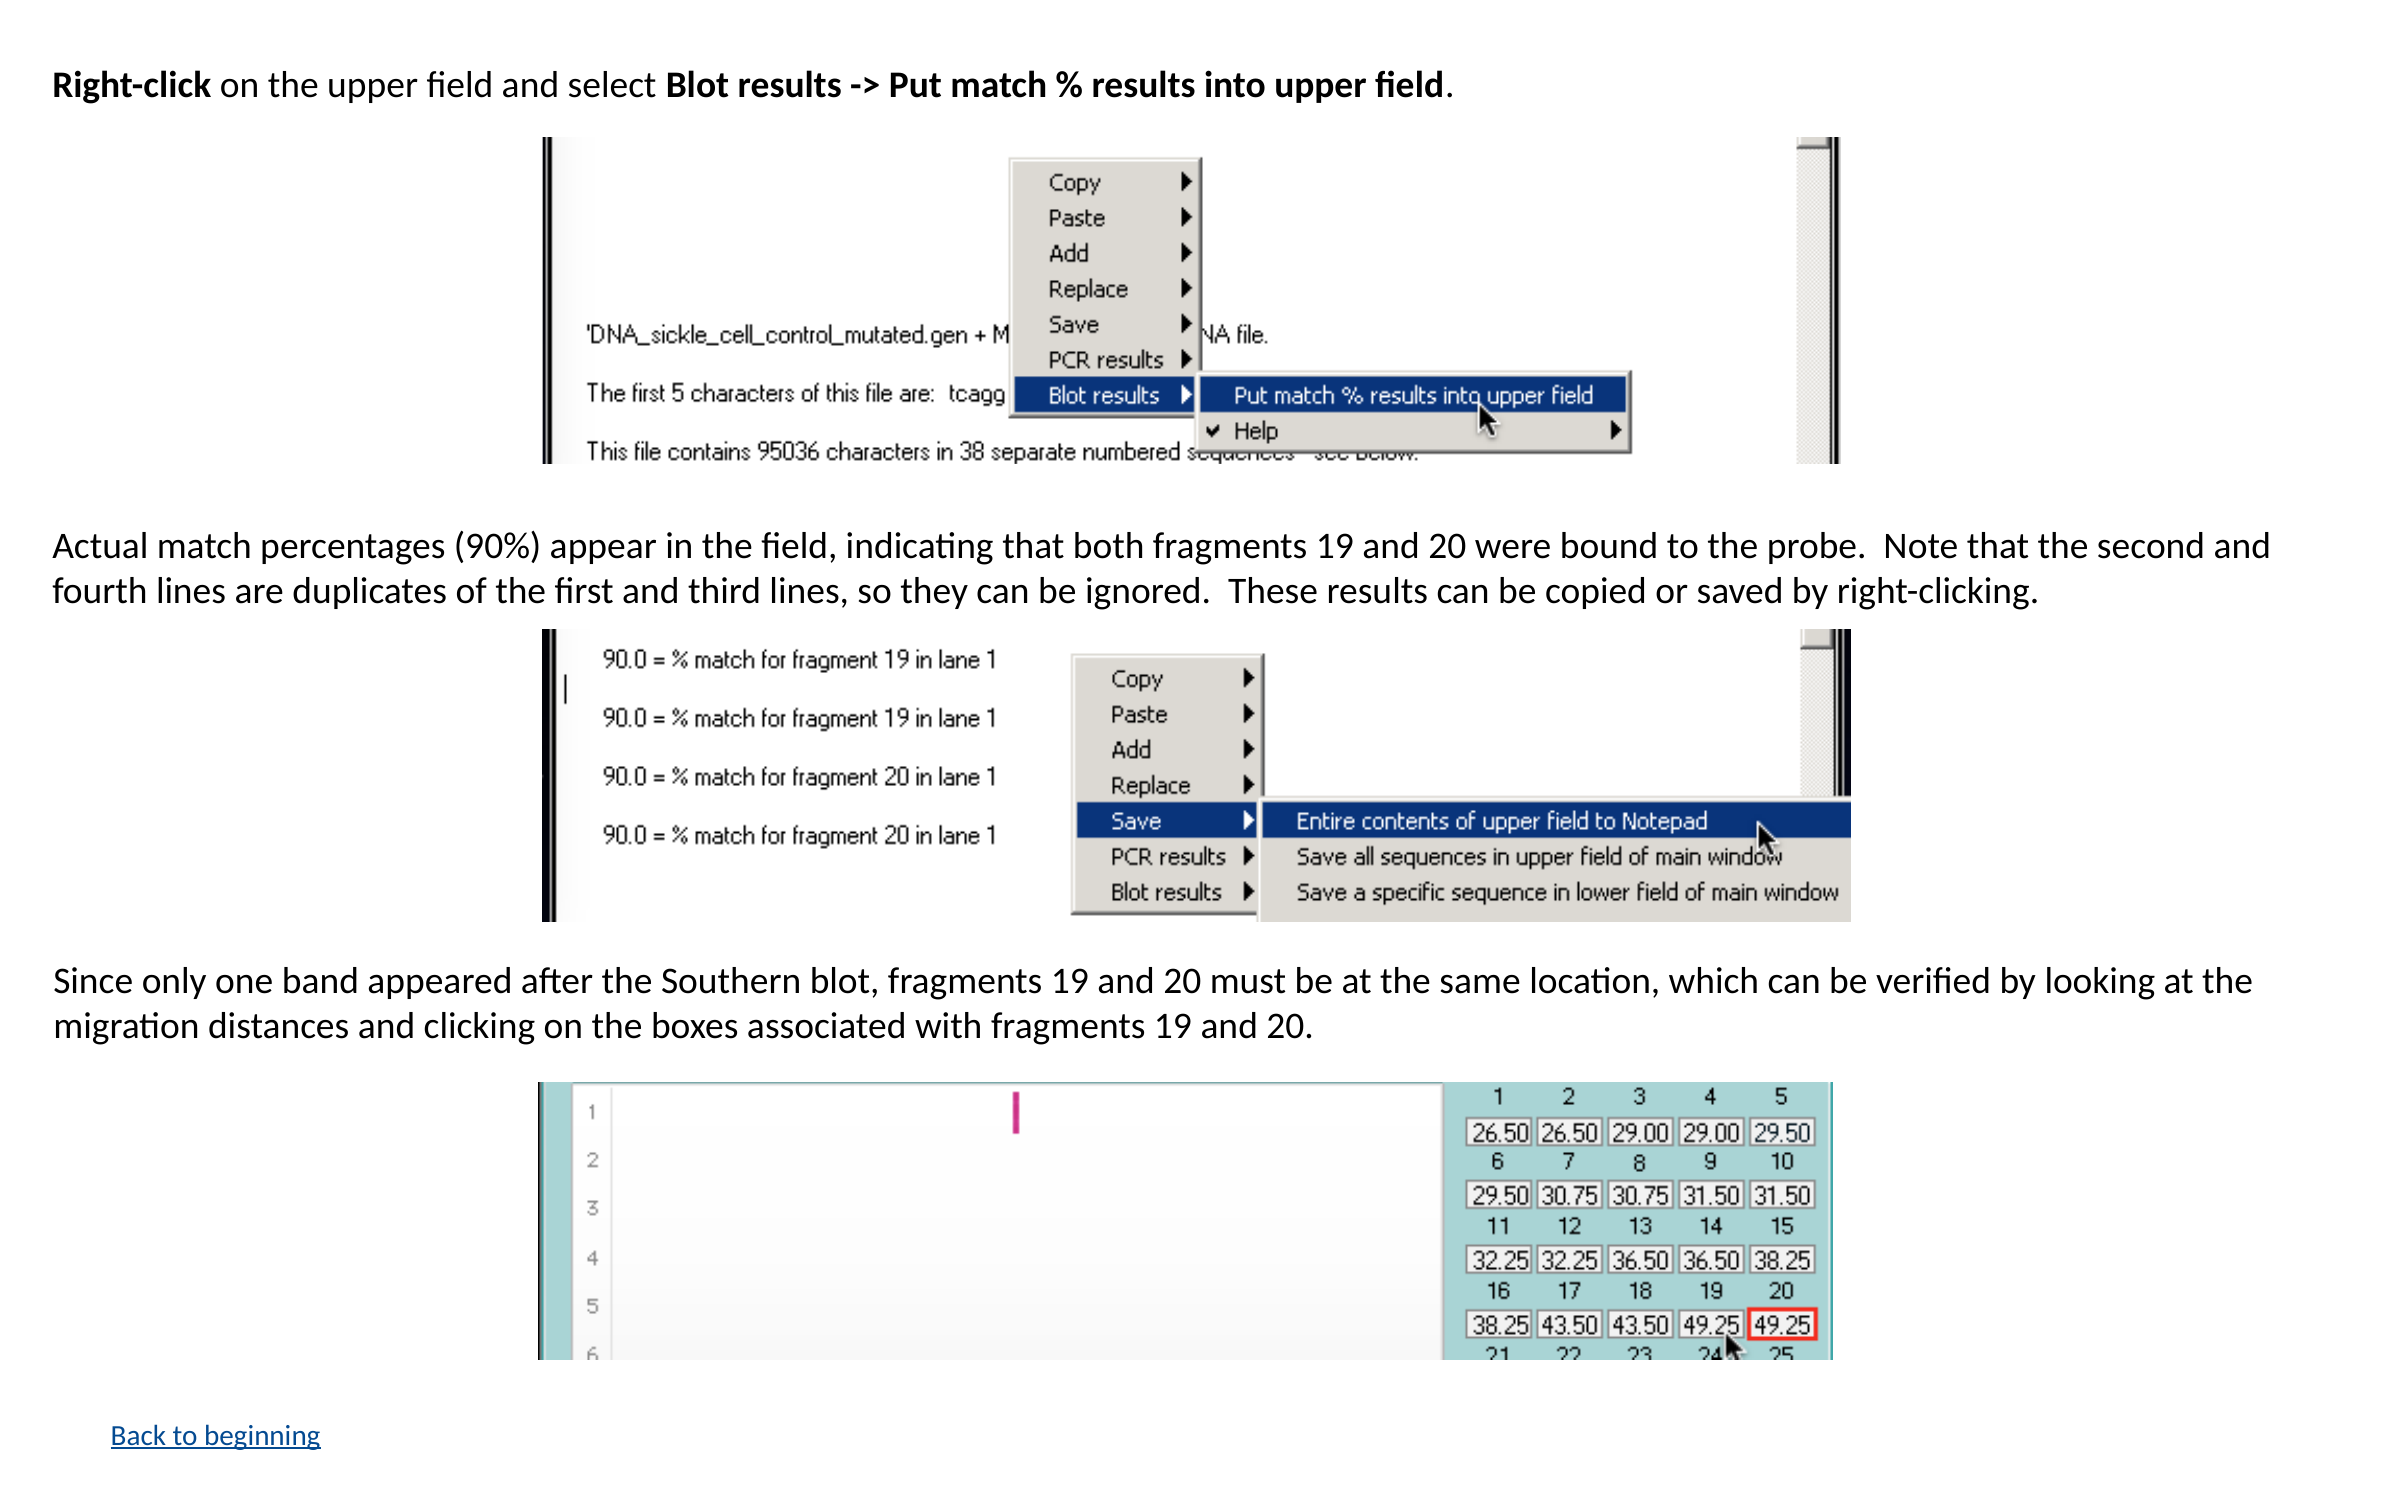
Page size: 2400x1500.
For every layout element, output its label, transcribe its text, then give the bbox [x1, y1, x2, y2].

text_box Since only one band appeared after the Southern blot, fragments 19 and 20 must be at the same location, which can be verified by looking at the migration distances and clicking on the boxes associated with fragments 19 and 20. [38, 948, 2356, 1054]
picture [542, 629, 1851, 922]
text_box Right-click on the upper field and select Blot results -> Put match % results into upper field. [37, 52, 2355, 113]
picture [538, 1082, 1833, 1360]
text_box Back to beginning [95, 1408, 367, 1459]
picture [542, 137, 1841, 464]
text_box Actual match percentages (90%) appear in the field, indicating that both fragments 19 and 20 were bound to the probe. Note that the second and fourth lines are duplicates of the first and third lines, so they can be ignored. These results can be copied or saved by right-clicking. [37, 513, 2355, 619]
text_box [68, 1401, 391, 1472]
